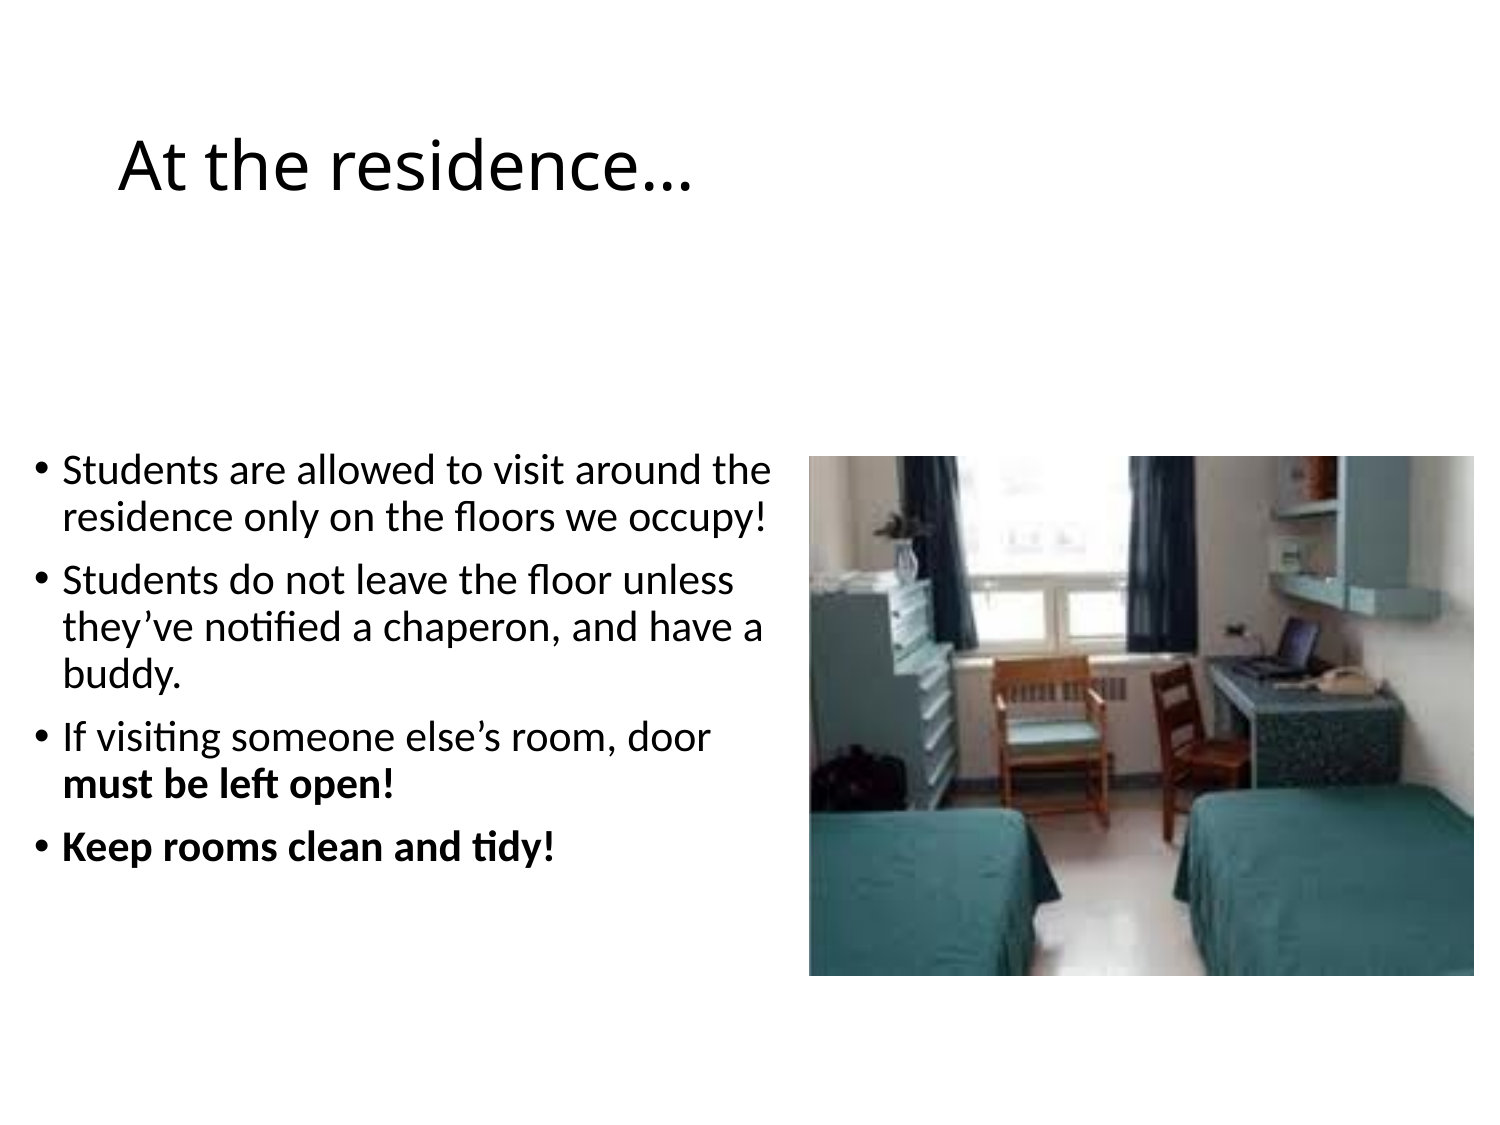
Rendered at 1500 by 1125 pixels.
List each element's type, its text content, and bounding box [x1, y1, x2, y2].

picture [809, 456, 1474, 976]
text_box [19, 0, 566, 214]
list Students are allowed to visit around the residence only on the floors we occupy! Students do not leave the floor unless they’ve notified a chaperon, and have a buddy. If visiting someone else’s room, door must be left open! Keep rooms clean and tidy! [19, 438, 809, 1005]
title At the residence… [103, 59, 1397, 278]
